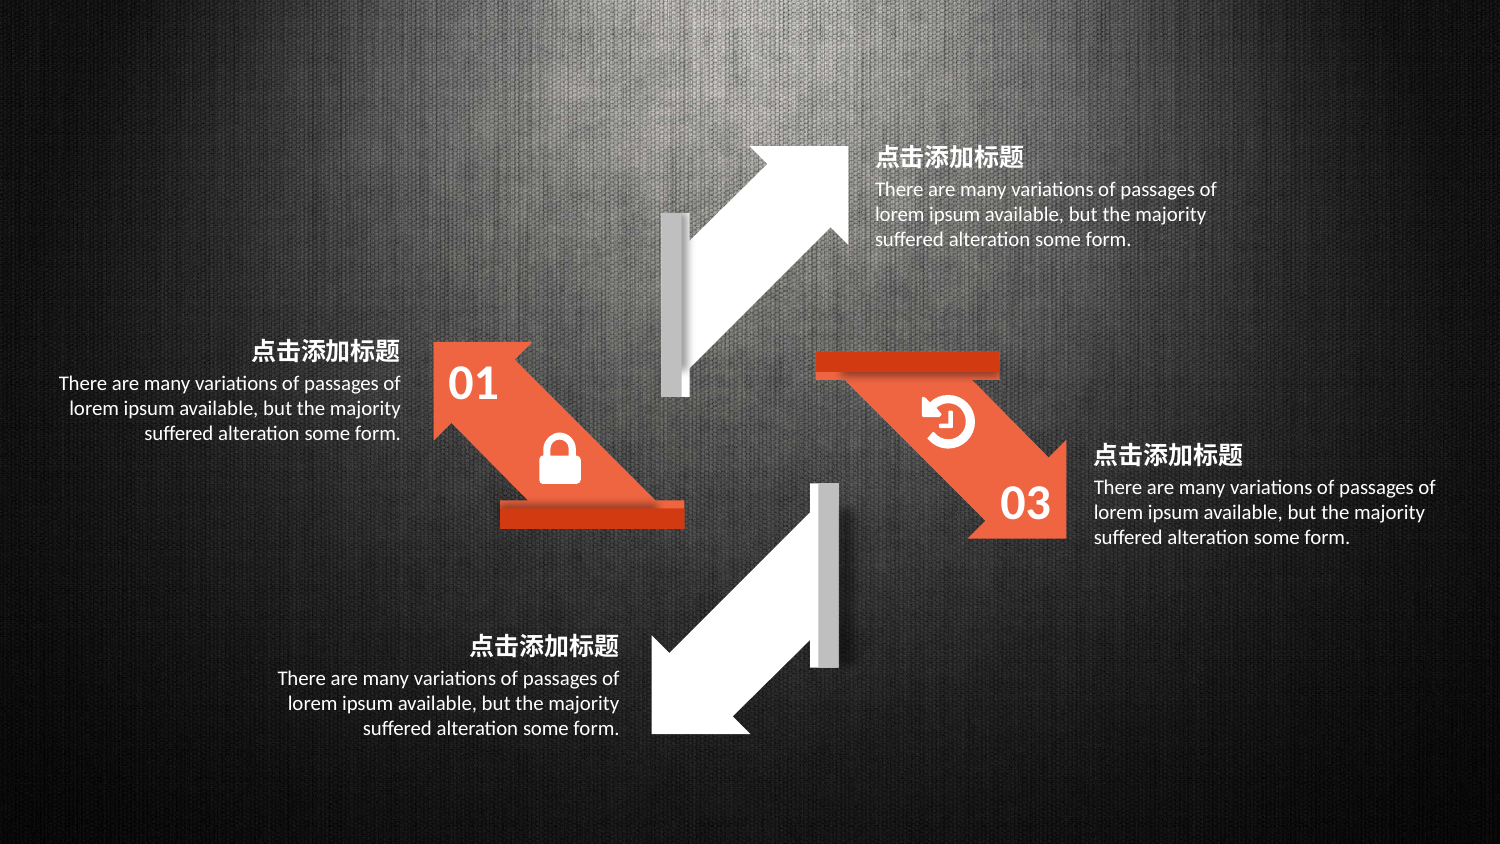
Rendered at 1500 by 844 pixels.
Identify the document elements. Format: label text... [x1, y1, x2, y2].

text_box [610, 150, 889, 398]
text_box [815, 301, 1067, 580]
picture [0, 0, 1500, 844]
text_box 点击添加标题 There are many variations of passages of lorem ipsum available, but the majority suffered alteration some form. [54, 335, 401, 445]
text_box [610, 483, 889, 735]
text_box 点击添加标题 There are many variations of passages of lorem ipsum available, but the majority suffered alteration some form. [272, 630, 620, 740]
text_box 点击添加标题 There are many variations of passages of lorem ipsum available, but the majority suffered alteration some form. [1093, 439, 1441, 549]
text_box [432, 301, 685, 580]
text_box 点击添加标题 There are many variations of passages of lorem ipsum available, but the majority suffered alteration some form. [874, 141, 1222, 251]
